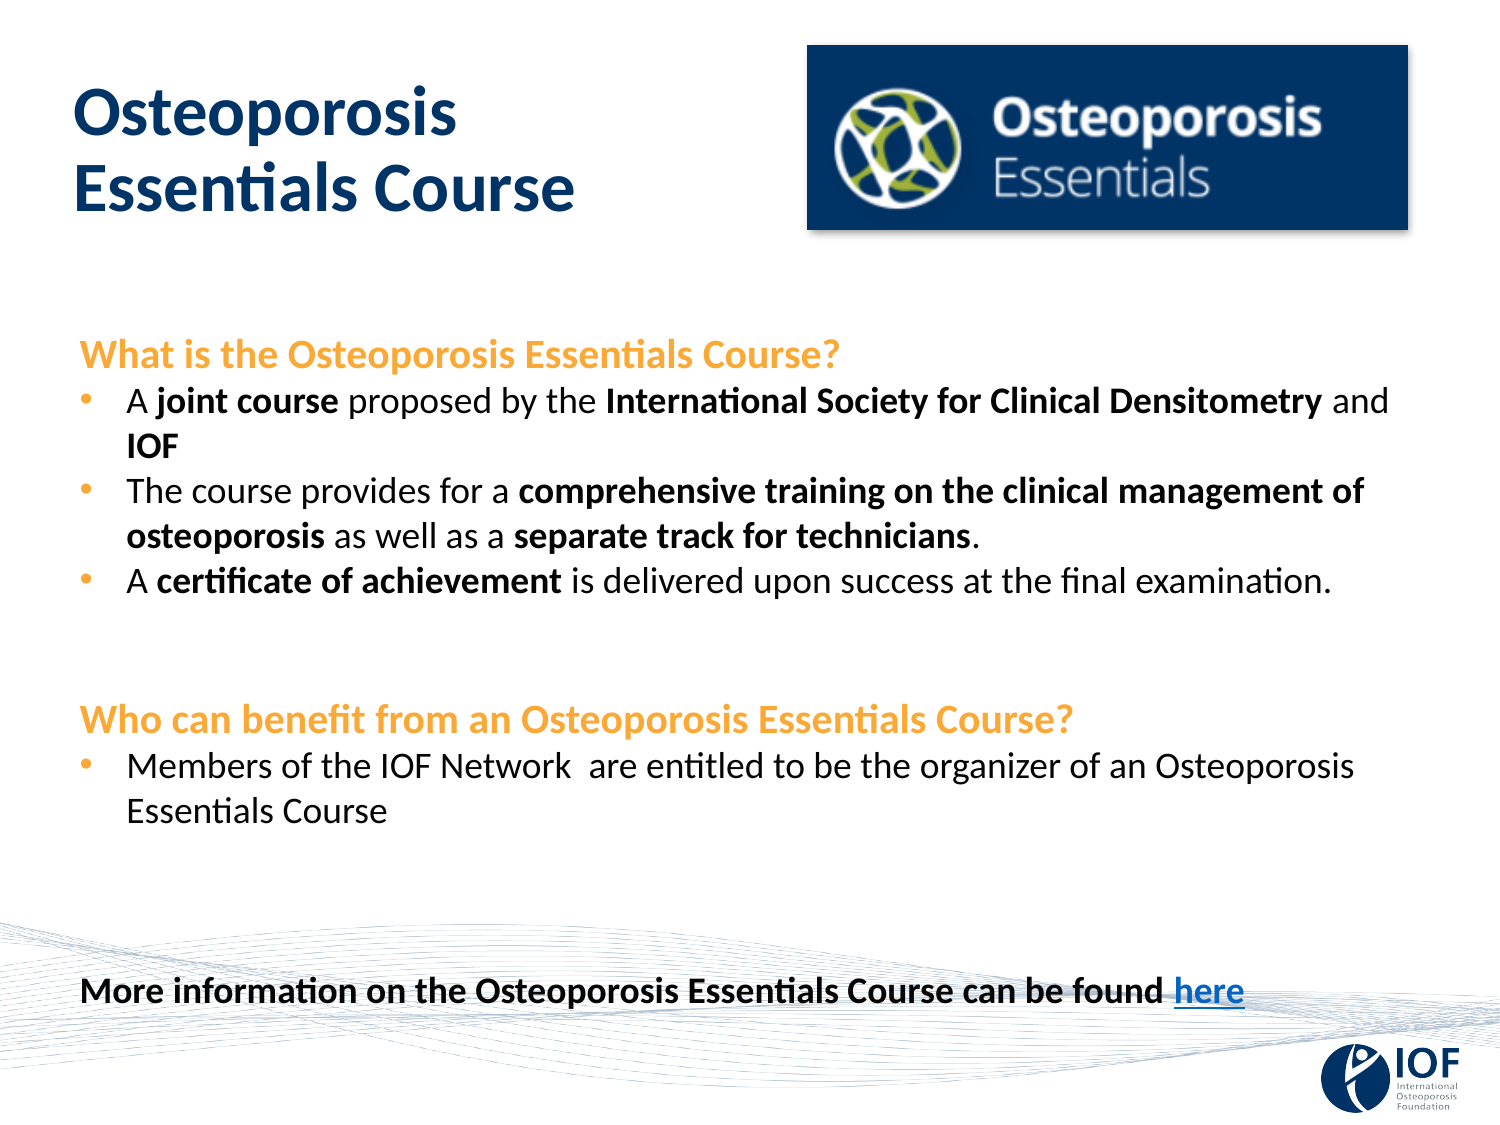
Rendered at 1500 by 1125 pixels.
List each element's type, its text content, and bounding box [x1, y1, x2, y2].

text_box What is the Osteoporosis Essentials Course? A joint course proposed by the International Society for Clinical Densitometry and IOF The course provides for a comprehensive training on the clinical management of osteoporosis as well as a separate track for technicians. A certificate of achievement is delivered upon success at the final examination. Who can benefit from an Osteoporosis Essentials Course? Members of the IOF Network are entitled to be the organizer of an Osteoporosis Essentials Course More information on the Osteoporosis Essentials Course can be found here [64, 318, 1436, 1019]
picture [0, 0, 1500, 1125]
title Osteoporosis Essentials Course [58, 45, 733, 256]
